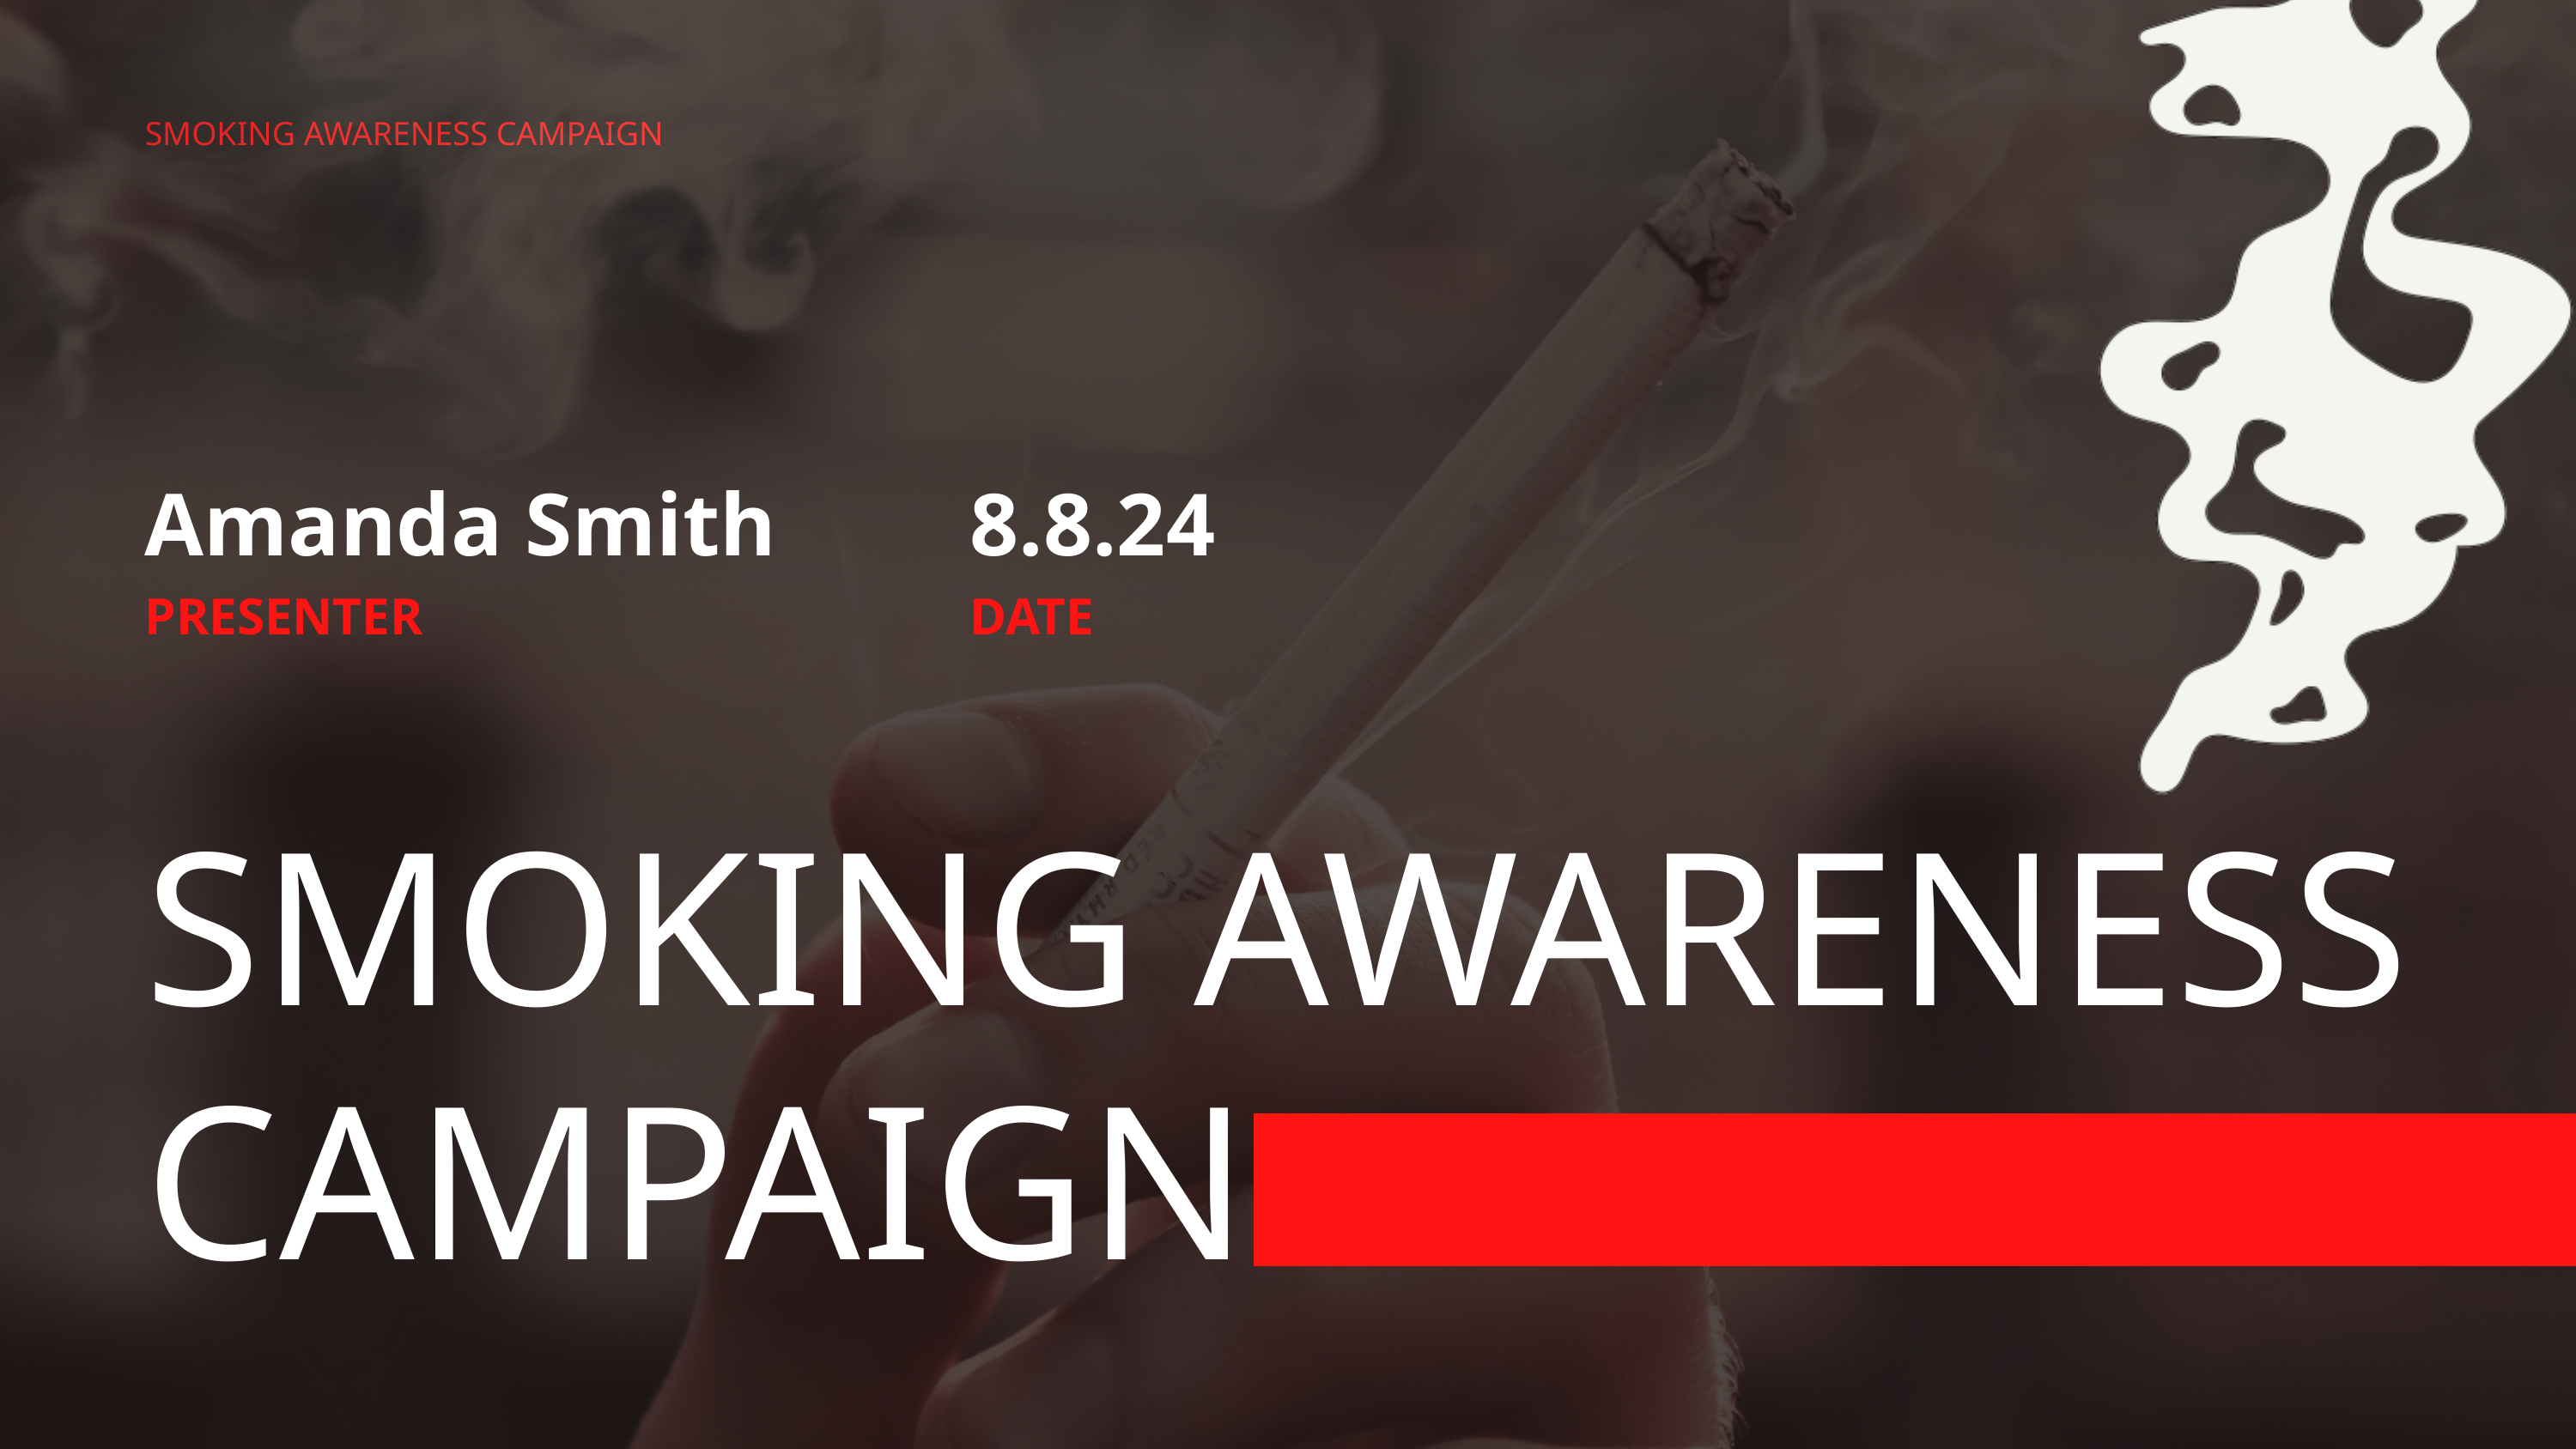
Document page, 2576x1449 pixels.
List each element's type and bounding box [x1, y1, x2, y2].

picture [0, 0, 2576, 1449]
text_box [1254, 1107, 2576, 1266]
